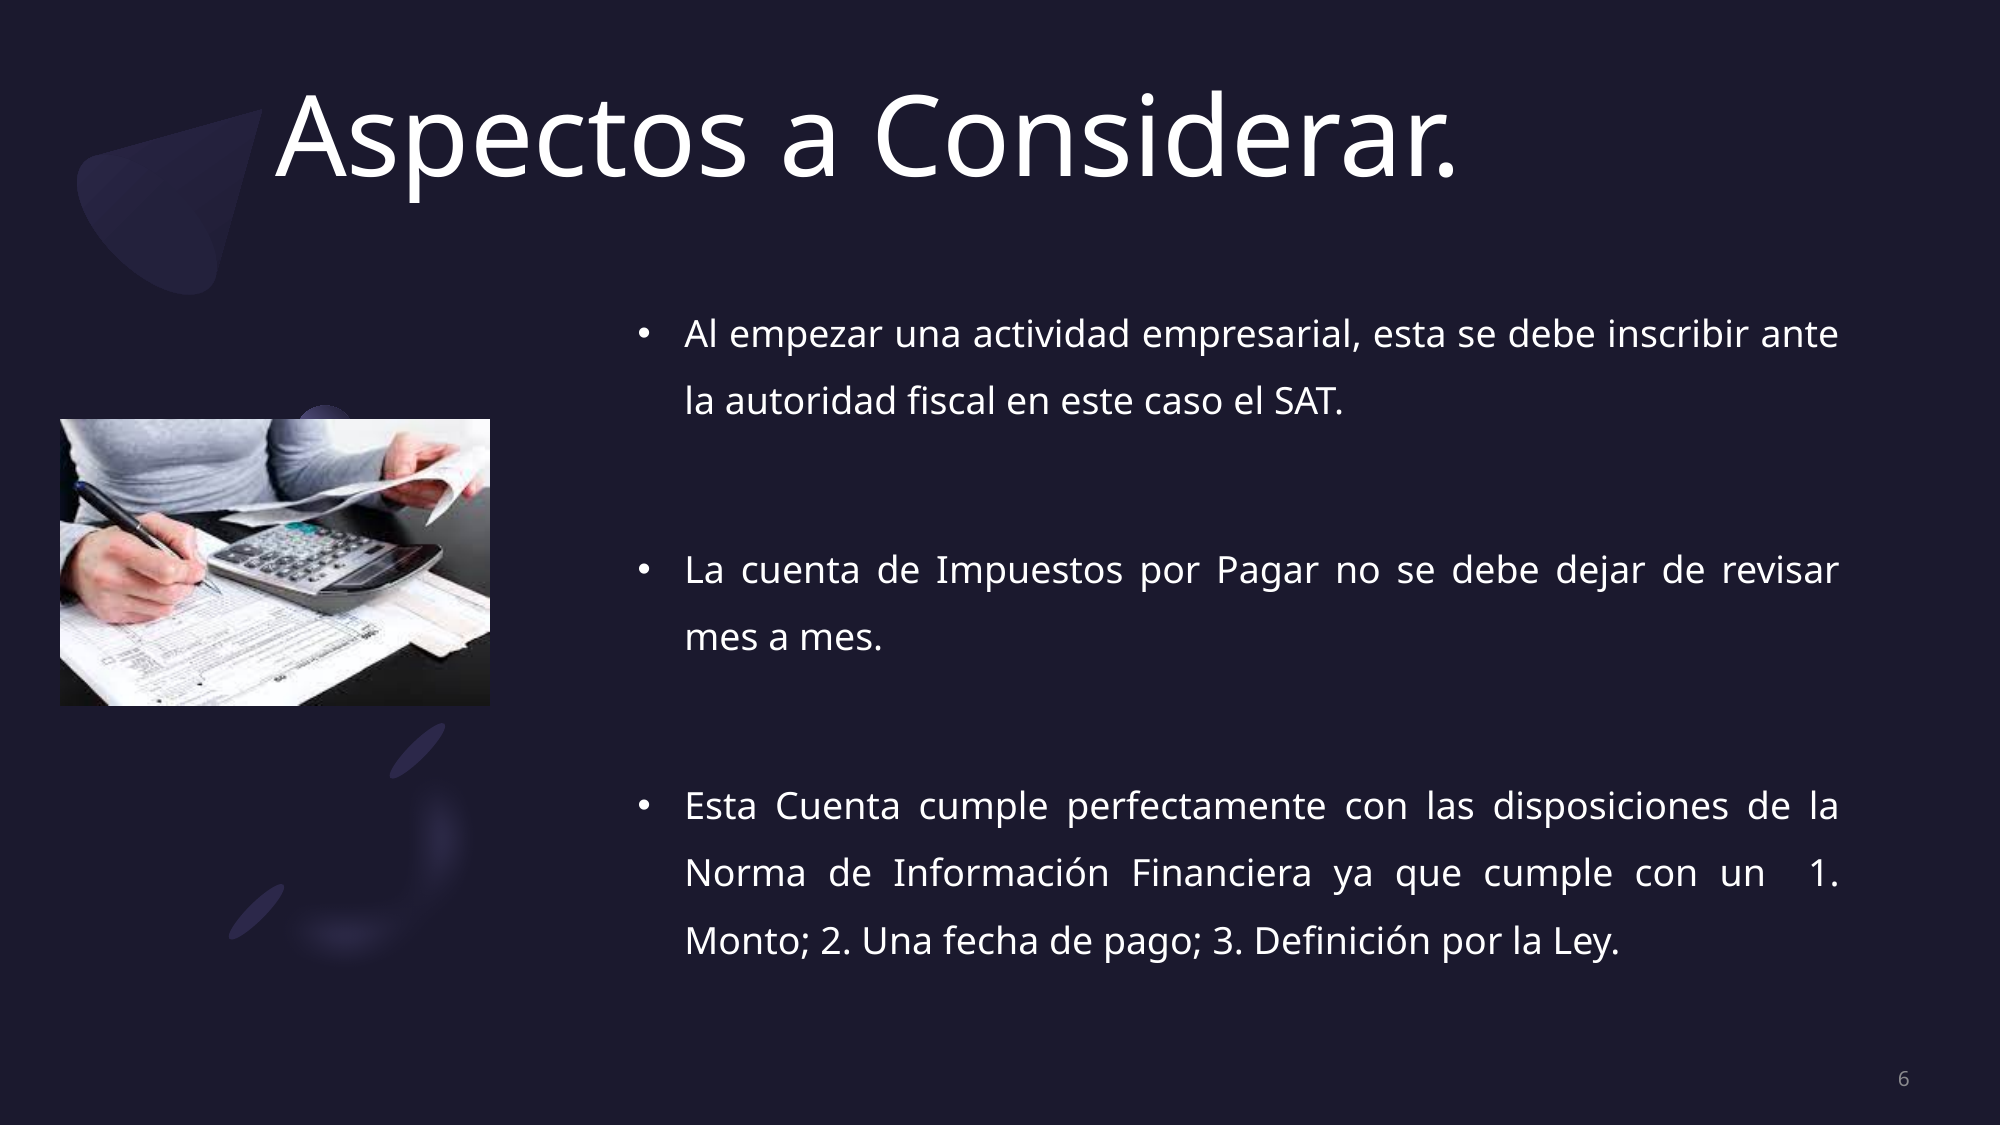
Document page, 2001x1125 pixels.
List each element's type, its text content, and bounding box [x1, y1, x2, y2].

picture [60, 419, 490, 706]
subtitle Al empezar una actividad empresarial, esta se debe inscribir ante la autoridad fiscal en este caso el SAT. La cuenta de Impuestos por Pagar no se debe dejar de revisar mes a mes. Esta Cuenta cumple perfectamente con las disposiciones de la Norma de Información Financiera ya que cumple con un 1. Monto; 2. Una fecha de pago; 3. Definición por la Ley. [637, 287, 1841, 988]
slide_number 6 [1632, 1067, 1910, 1093]
title Aspectos a Considerar. [275, 63, 1910, 238]
